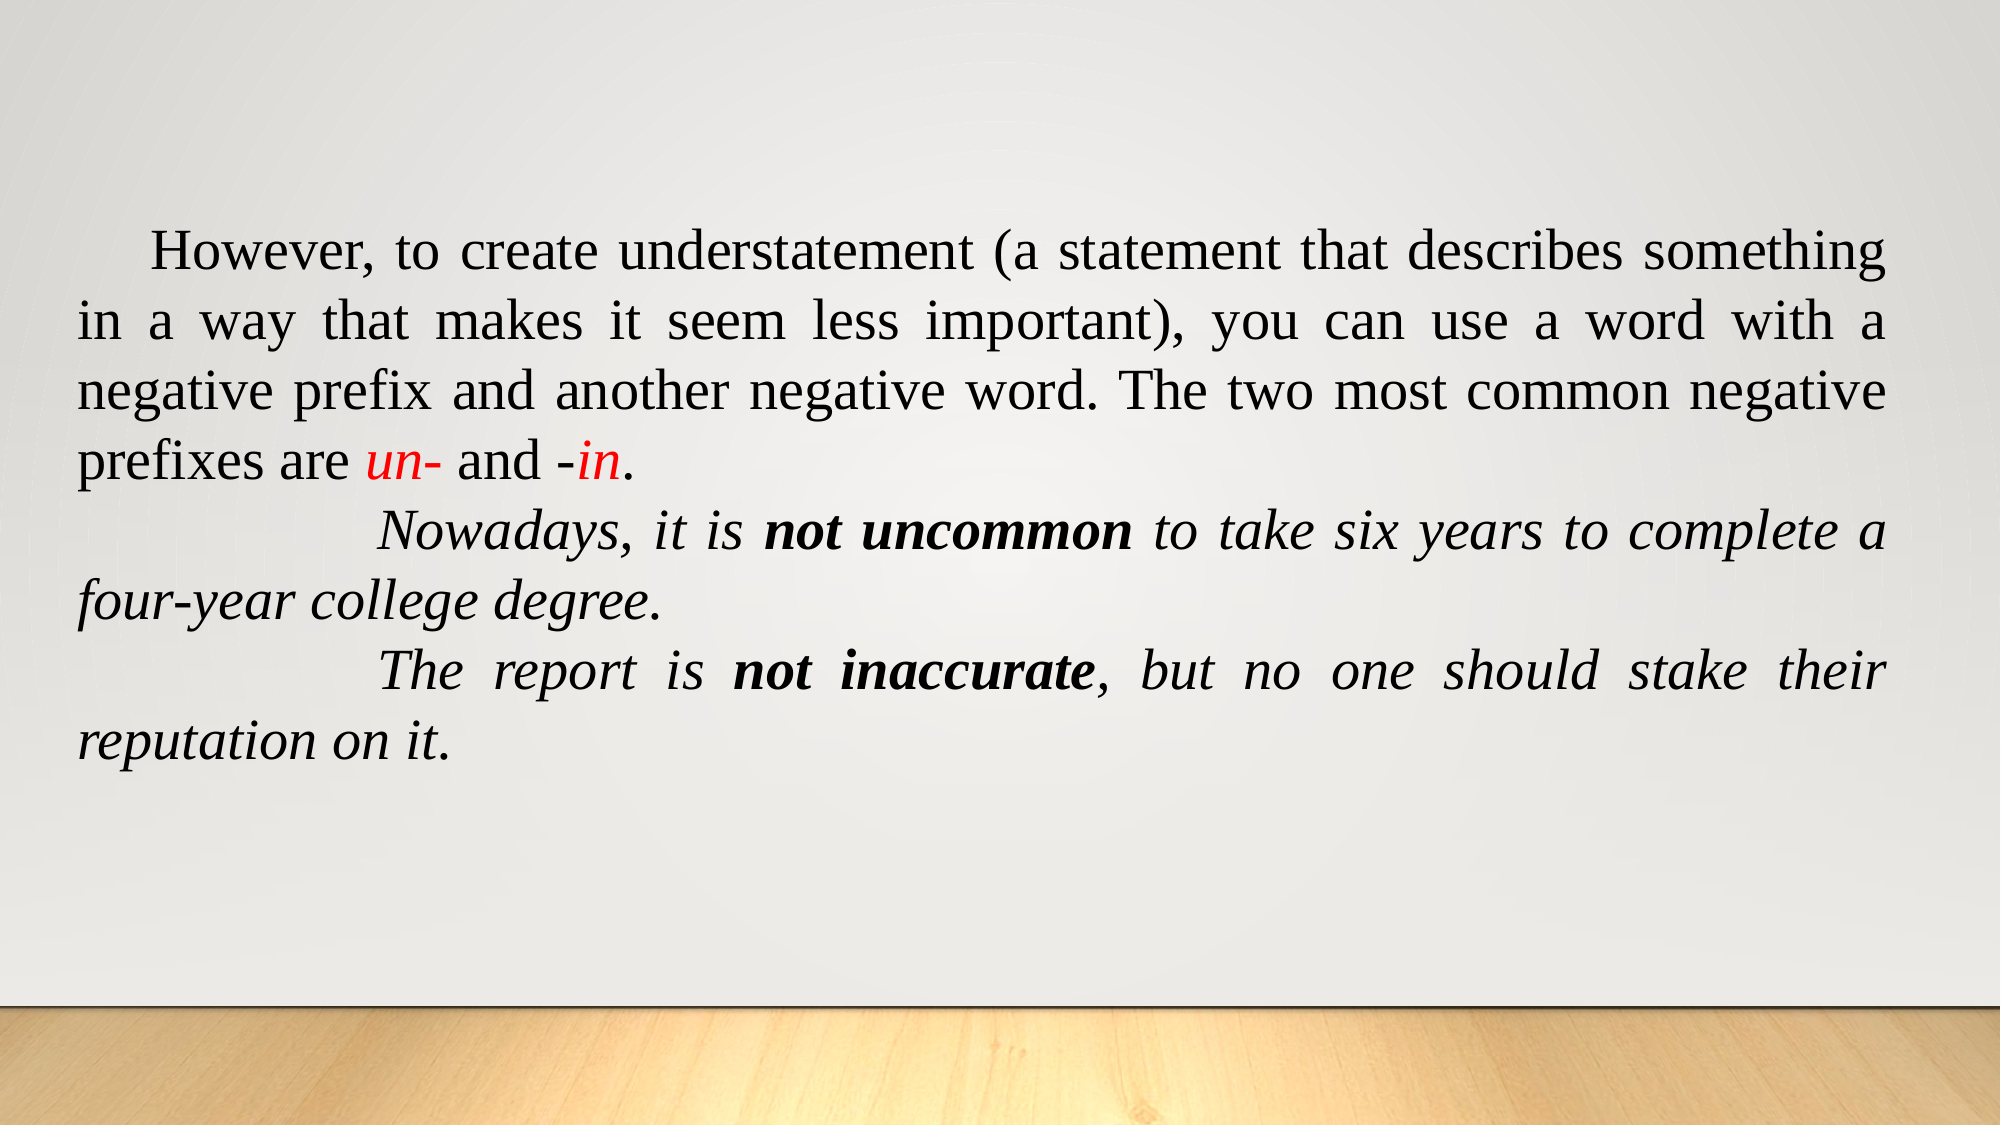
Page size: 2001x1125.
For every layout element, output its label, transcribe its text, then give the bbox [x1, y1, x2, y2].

picture [0, 1006, 2000, 1125]
text_box However, to create understatement (a statement that describes something in a way that makes it seem less important), you can use a word with a negative prefix and another negative word. The two most common negative prefixes are un- and -in. Nowadays, it is not uncommon to take six years to complete a four-year college degree. The report is not inaccurate, but no one should stake their reputation on it. [62, 204, 1903, 779]
